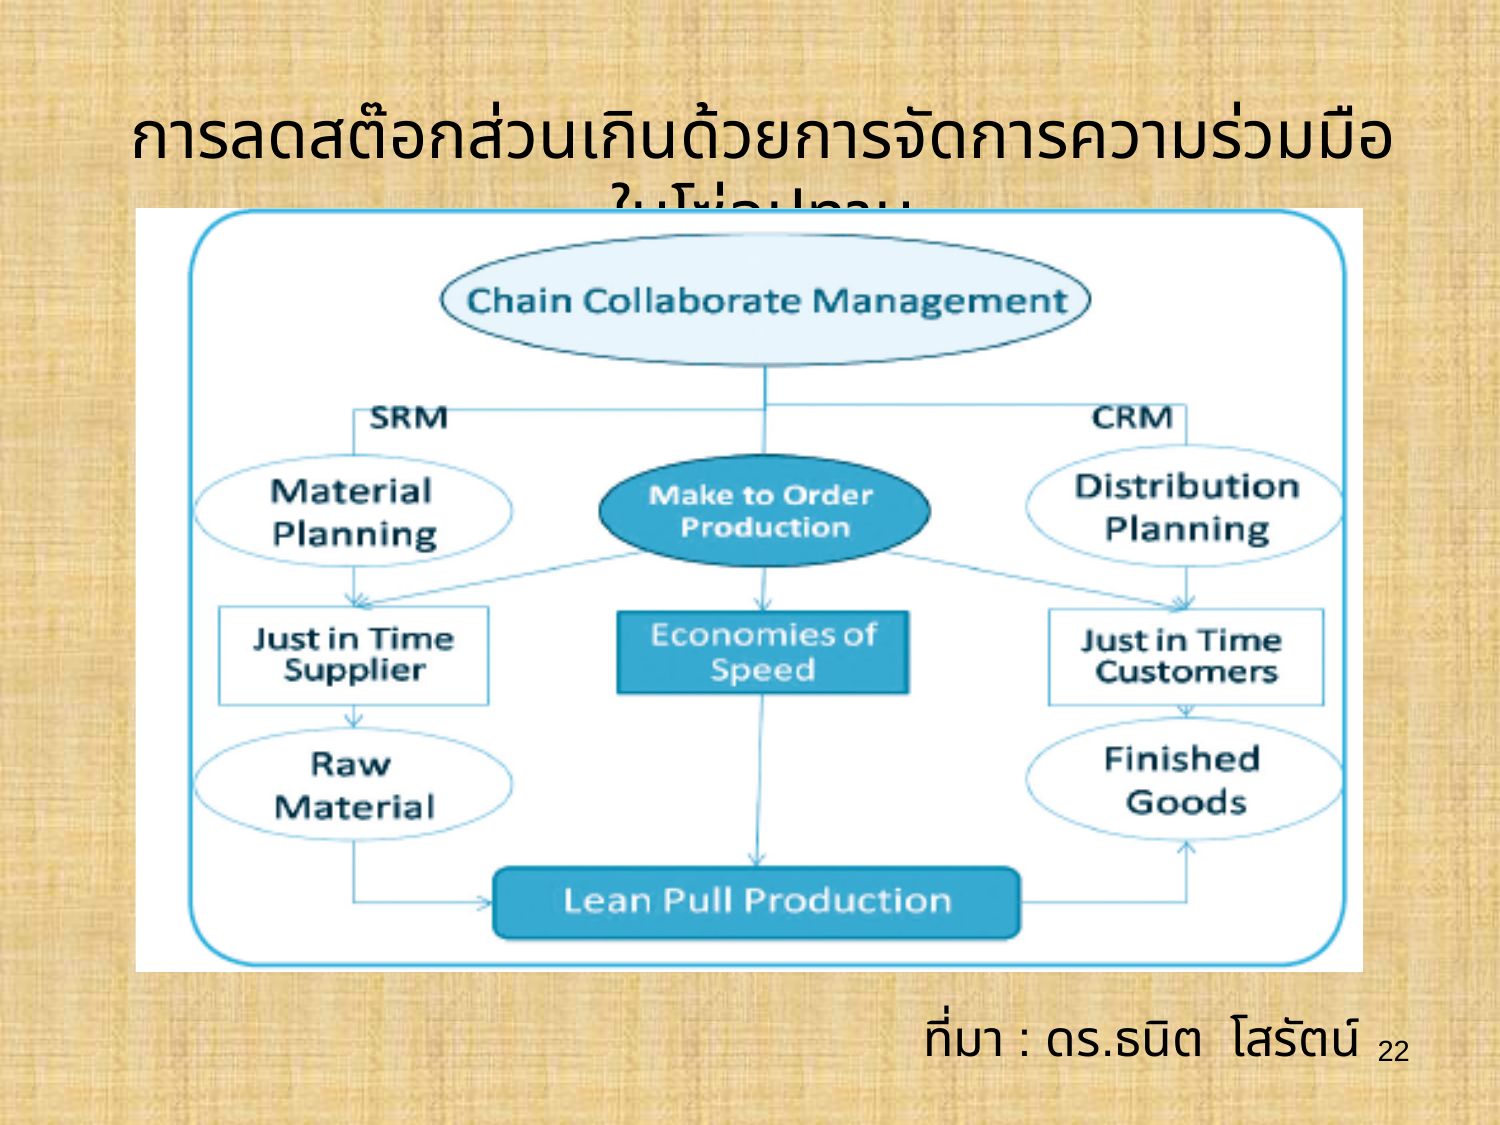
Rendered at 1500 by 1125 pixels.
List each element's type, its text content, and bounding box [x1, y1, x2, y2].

picture [0, 0, 1500, 1125]
title การลดสต๊อกส่วนเกินด้วยการจัดการความร่วมมือในโซ่อุปทาน [88, 101, 1439, 242]
slide_number 22 [1074, 1024, 1426, 1103]
text_box ที่มา : ดร.ธนิต โสรัตน์ [908, 999, 1376, 1075]
